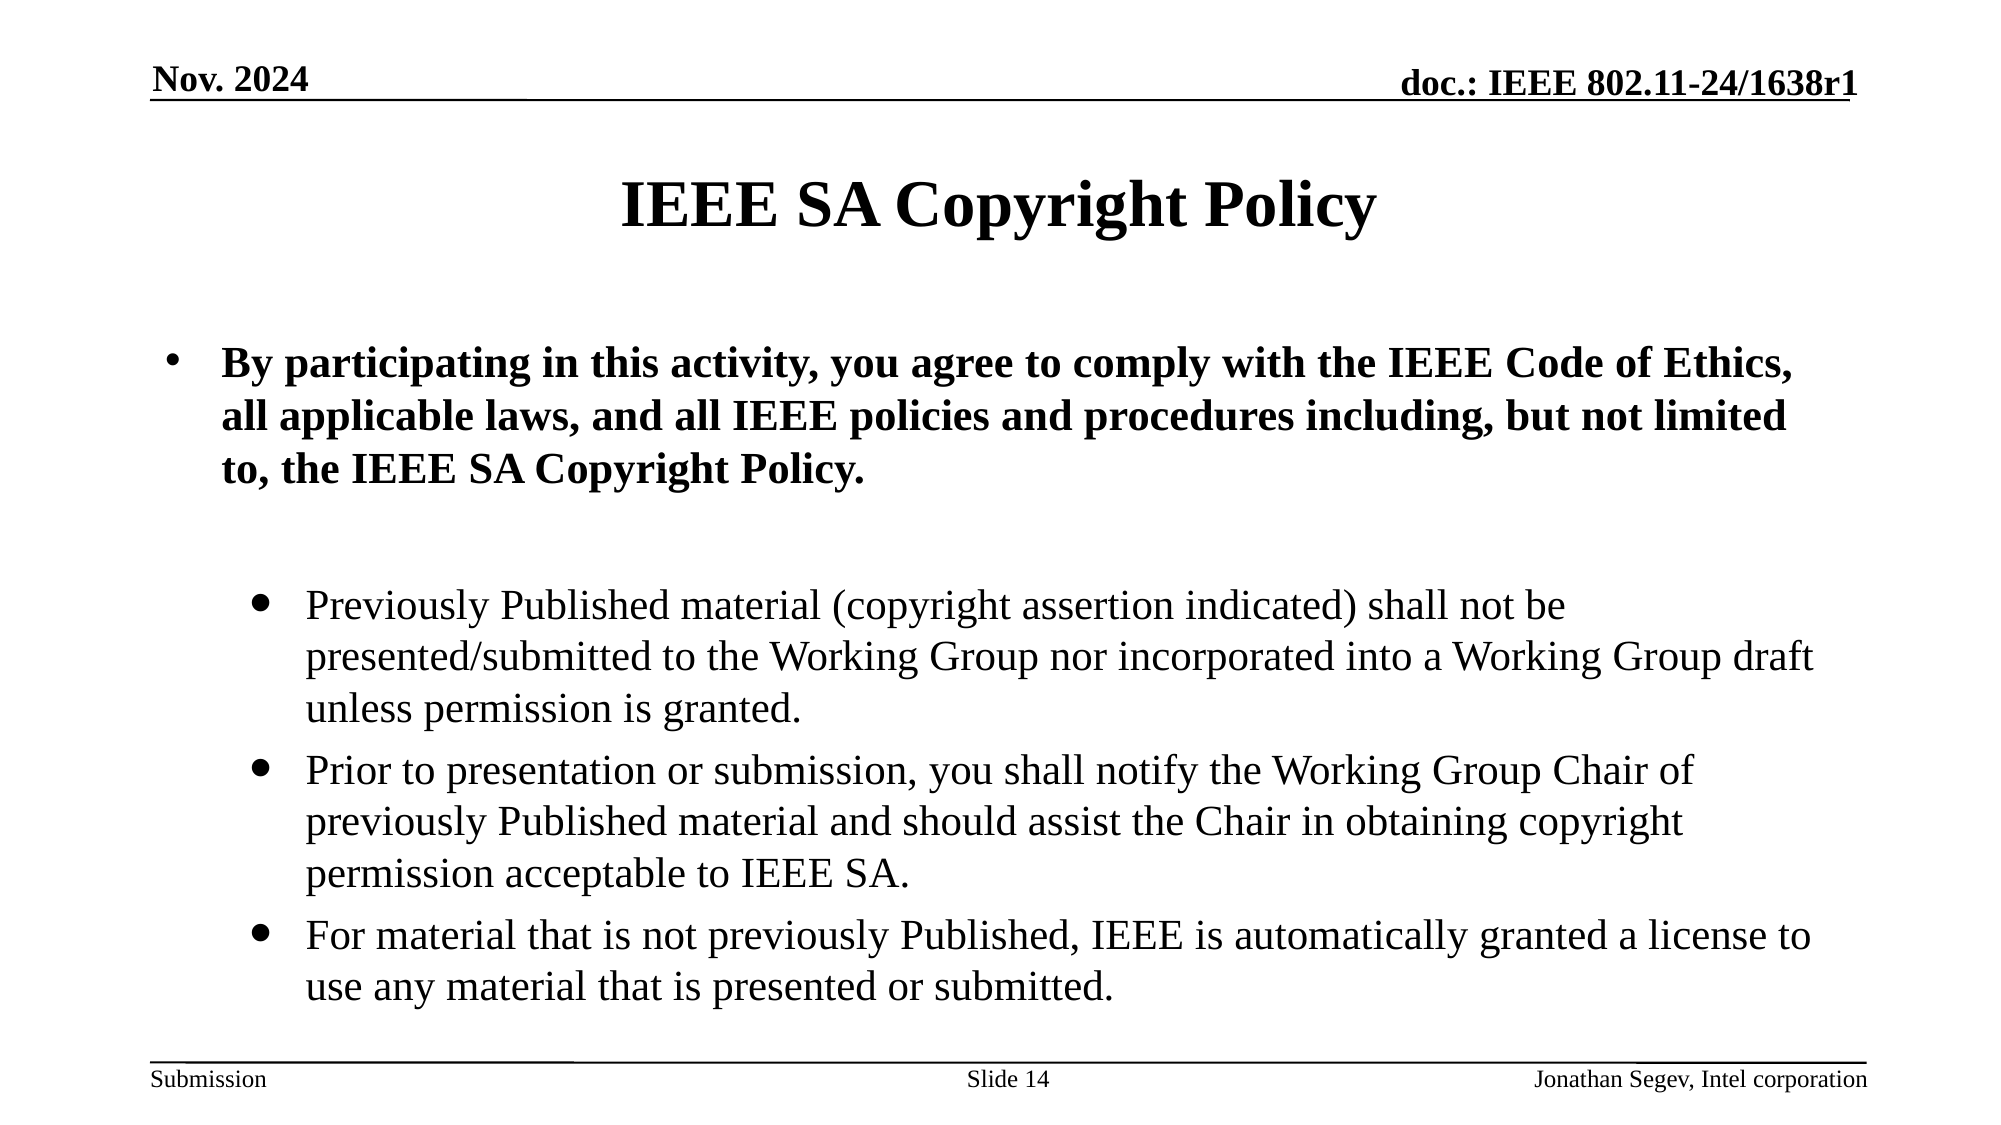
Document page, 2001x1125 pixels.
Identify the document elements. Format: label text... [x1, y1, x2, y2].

title IEEE SA Copyright Policy [149, 112, 1850, 288]
slide_number Slide 14 [950, 1061, 1067, 1123]
footer Jonathan Segev, Intel corporation [1171, 1061, 1869, 1093]
list By participating in this activity, you agree to comply with the IEEE Code of Ethics, all applicable laws, and all IEEE policies and procedures including, but not limited to, the IEEE SA Copyright Policy. Previously Published material (copyright assertion indicated) shall not be presented/submitted to the Working Group nor incorporated into a Working Group draft unless permission is granted. Prior to presentation or submission, you shall notify the Working Group Chair of previously Published material and should assist the Chair in obtaining copyright permission acceptable to IEEE SA. For material that is not previously Published, IEEE is automatically granted a license to use any material that is presented or submitted. [149, 324, 1850, 1000]
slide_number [152, 54, 563, 100]
